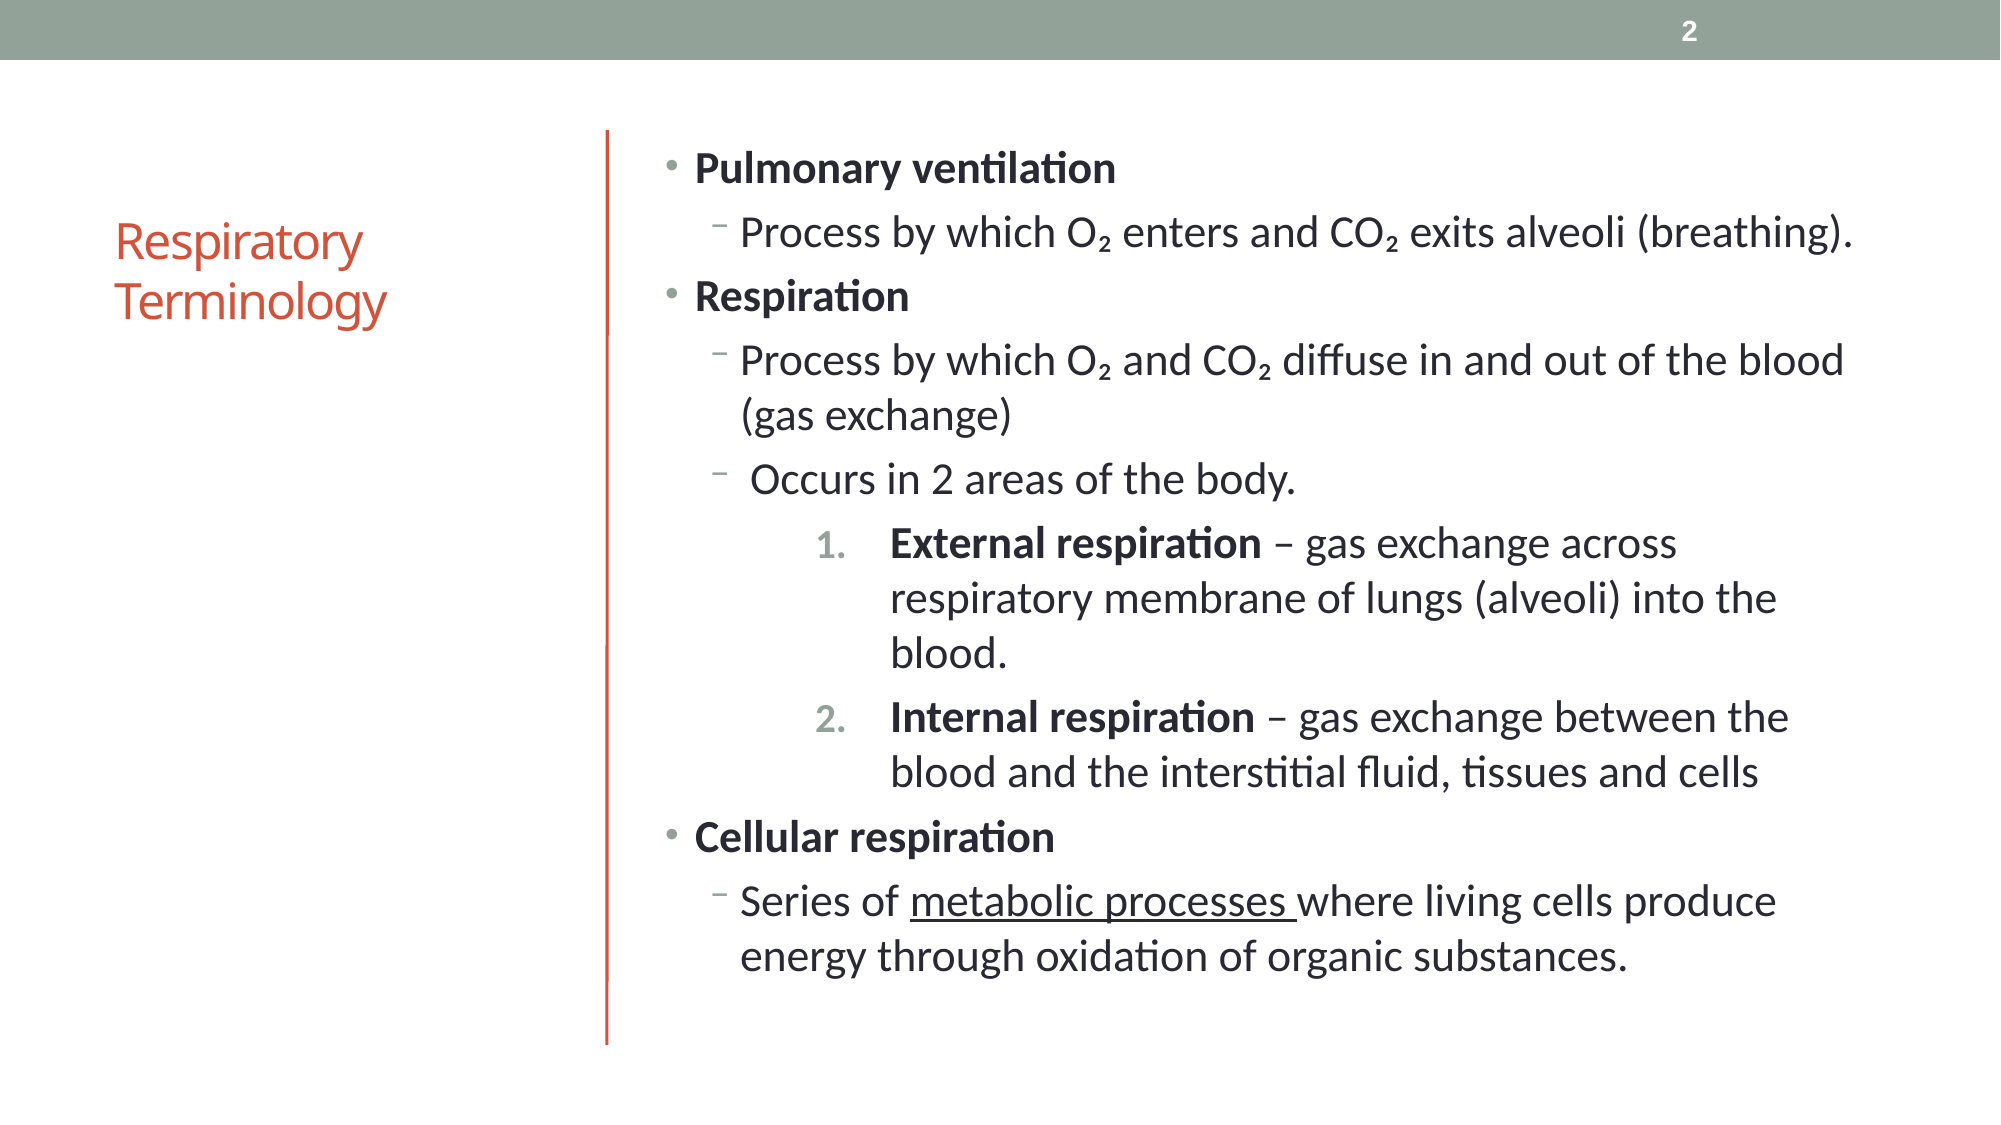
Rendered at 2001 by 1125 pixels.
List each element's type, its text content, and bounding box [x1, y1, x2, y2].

title Respiratory Terminology [99, 129, 568, 337]
slide_number 2 [1666, 3, 1900, 57]
list Pulmonary ventilation Process by which O₂ enters and CO₂ exits alveoli (breathing). Respiration Process by which O₂ and CO₂ diffuse in and out of the blood (gas exchange) Occurs in 2 areas of the body. External respiration – gas exchange across respiratory membrane of lungs (alveoli) into the blood. Internal respiration – gas exchange between the blood and the interstitial fluid, tissues and cells Cellular respiration Series of metabolic processes where living cells produce energy through oxidation of organic substances. [650, 129, 1900, 1045]
